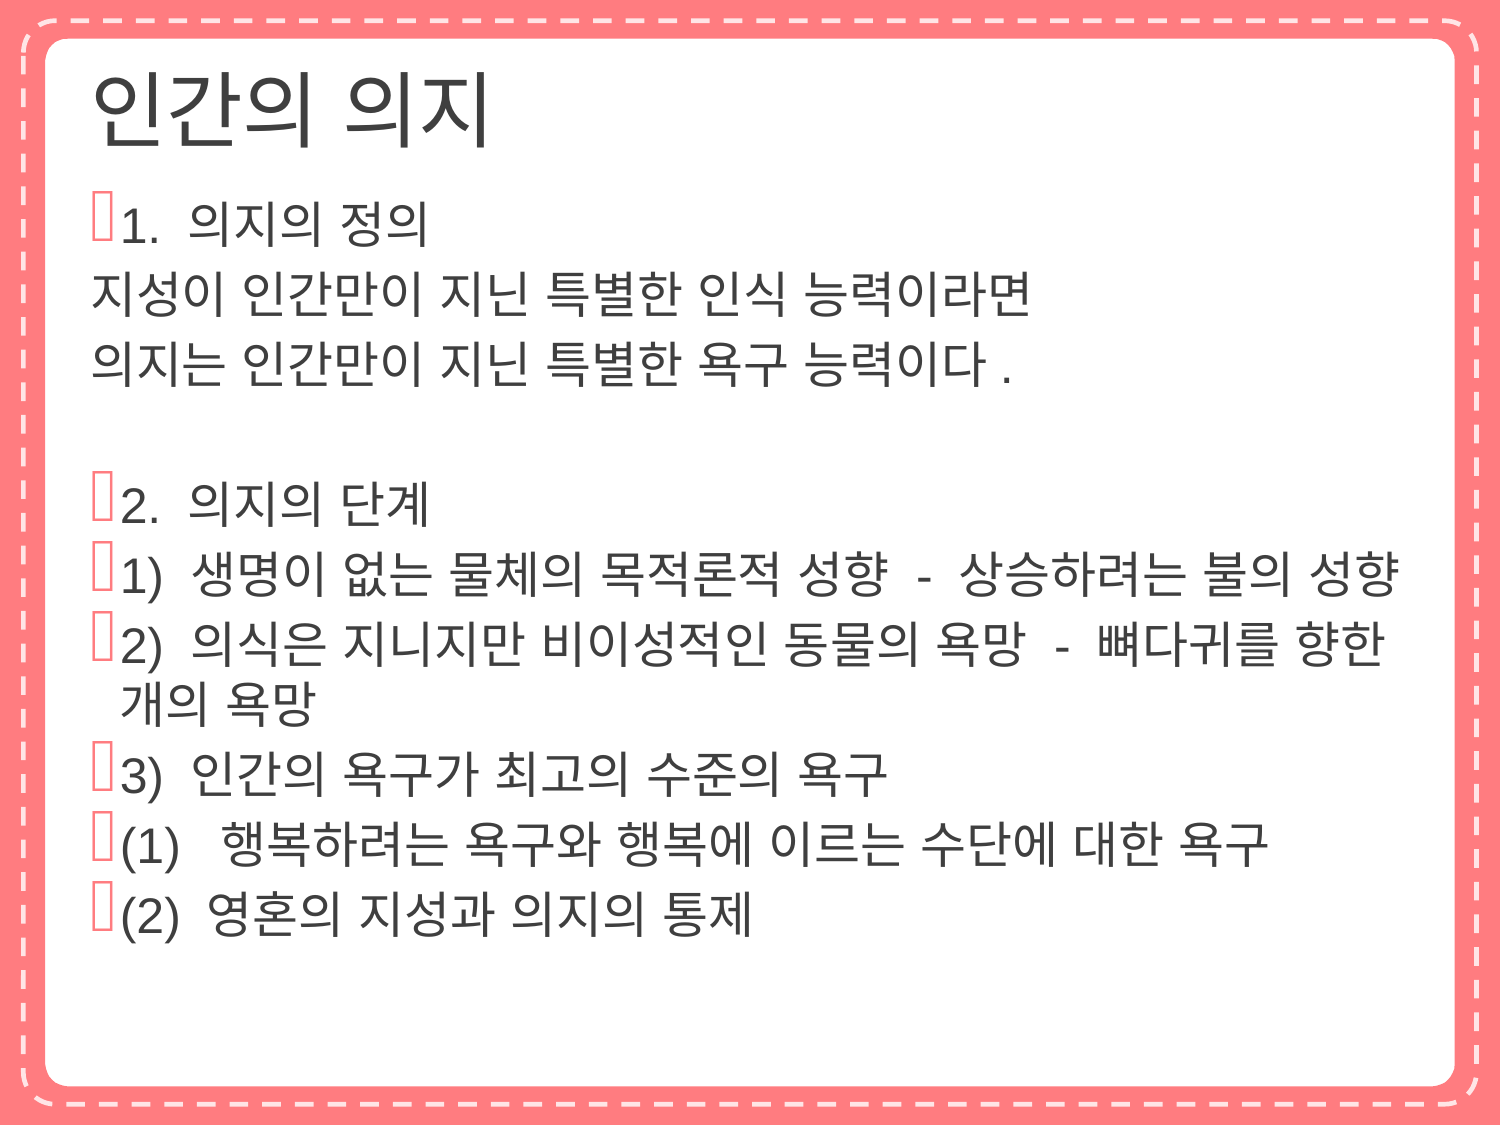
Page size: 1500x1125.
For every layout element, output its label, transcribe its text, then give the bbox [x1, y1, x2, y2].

list 1. 의지의 정의 지성이 인간만이 지닌 특별한 인식 능력이라면 의지는 인간만이 지닌 특별한 욕구 능력이다. 2. 의지의 단계 1) 생명이 없는 물체의 목적론적 성향 - 상승하려는 불의 성향 2) 의식은 지니지만 비이성적인 동물의 욕망 - 뼈다귀를 향한 개의 욕망 3) 인간의 욕구가 최고의 수준의 욕구 (1) 행복하려는 욕구와 행복에 이르는 수단에 대한 욕구 (2) 영혼의 지성과 의지의 통제 [75, 186, 1425, 1027]
title 인간의 의지 [75, 45, 1425, 173]
